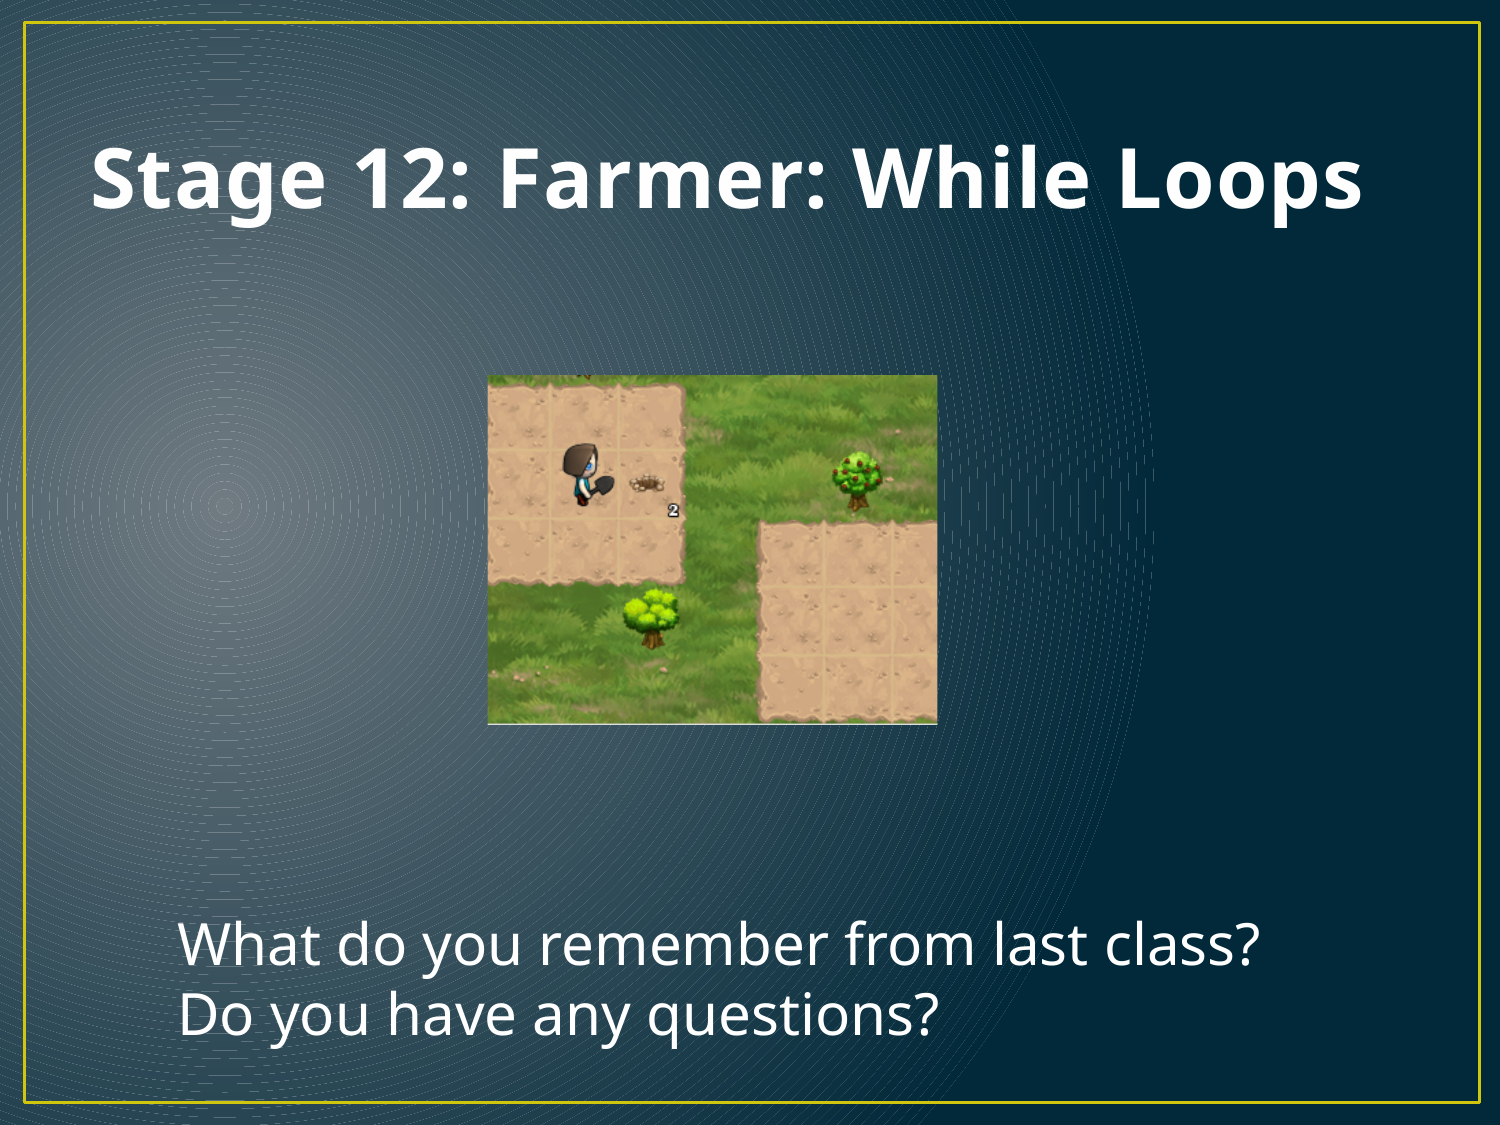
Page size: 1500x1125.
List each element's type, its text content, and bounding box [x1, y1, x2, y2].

text_box What do you remember from last class? Do you have any questions? [162, 900, 1413, 1125]
picture [487, 374, 938, 726]
title Stage 12: Farmer: While Loops [75, 45, 1425, 233]
